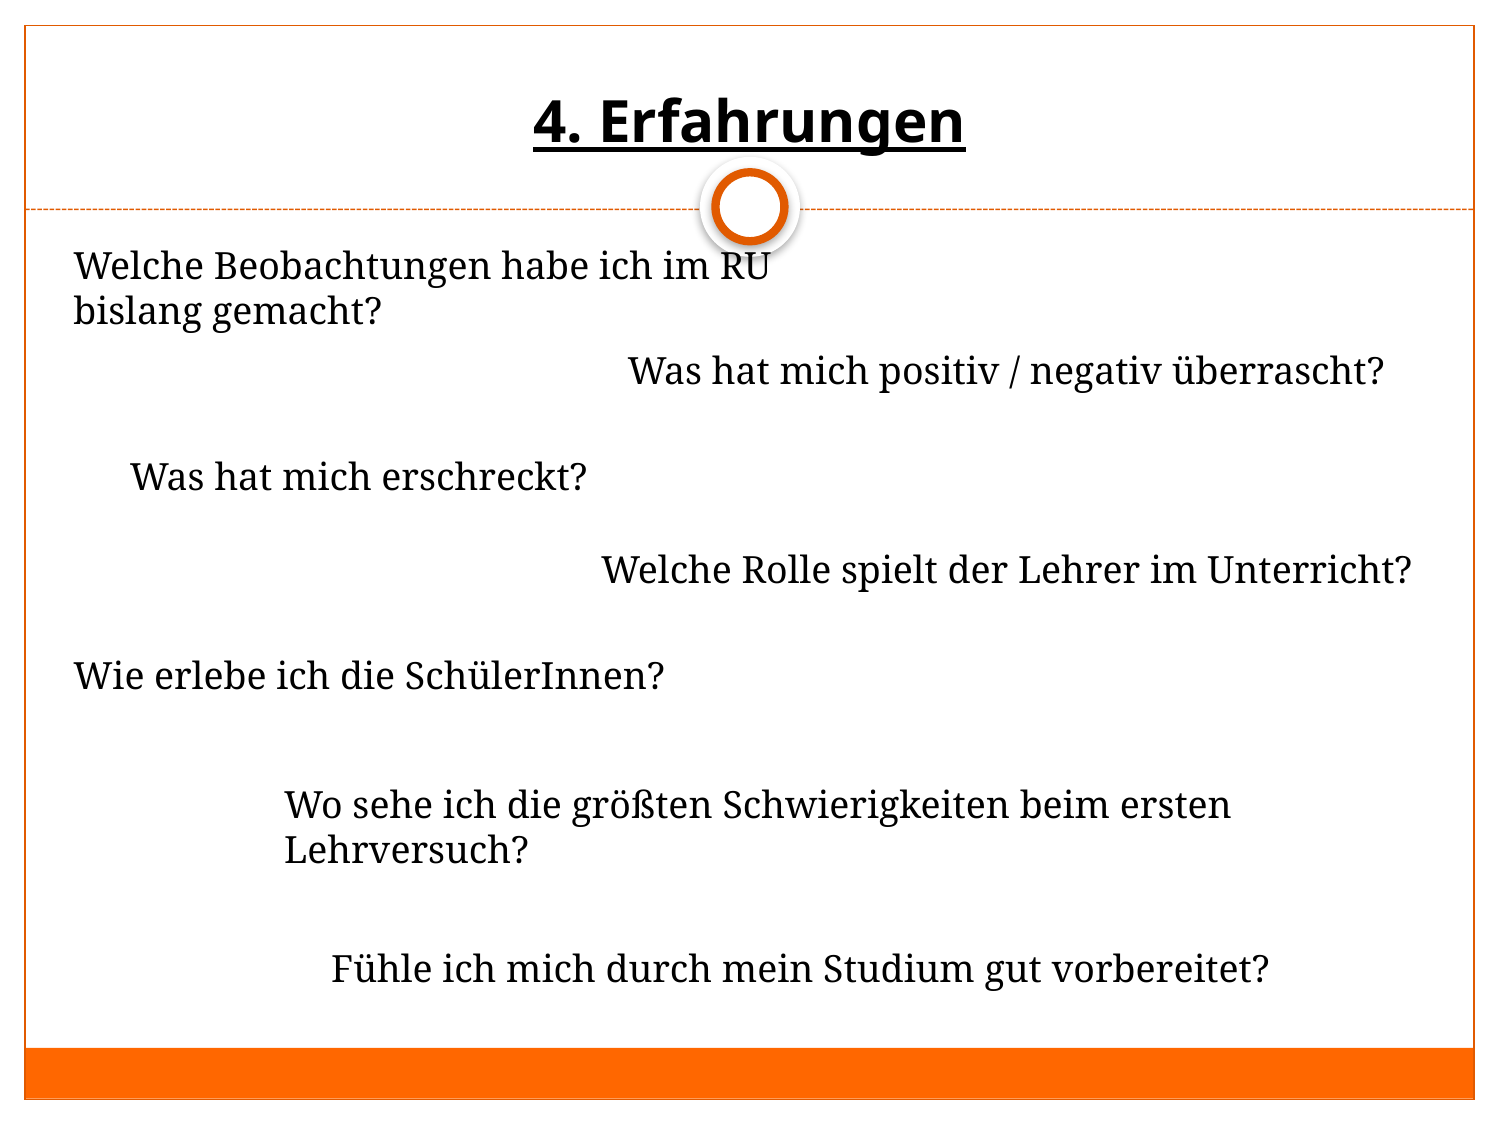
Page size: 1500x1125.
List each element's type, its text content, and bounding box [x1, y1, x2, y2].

text_box Welche Beobachtungen habe ich im RU bislang gemacht? [58, 234, 809, 340]
text_box Was hat mich positiv / negativ überrascht? [612, 339, 1400, 400]
text_box Was hat mich erschreckt? [115, 445, 603, 505]
title 4. Erfahrungen [49, 37, 1450, 162]
text_box Fühle ich mich durch mein Studium gut vorbereitet? [316, 937, 1360, 998]
text_box Welche Rolle spielt der Lehrer im Unterricht? [586, 538, 1428, 599]
text_box Wie erlebe ich die SchülerInnen? [58, 644, 809, 705]
text_box Wo sehe ich die größten Schwierigkeiten beim ersten Lehrversuch? [269, 773, 1442, 879]
